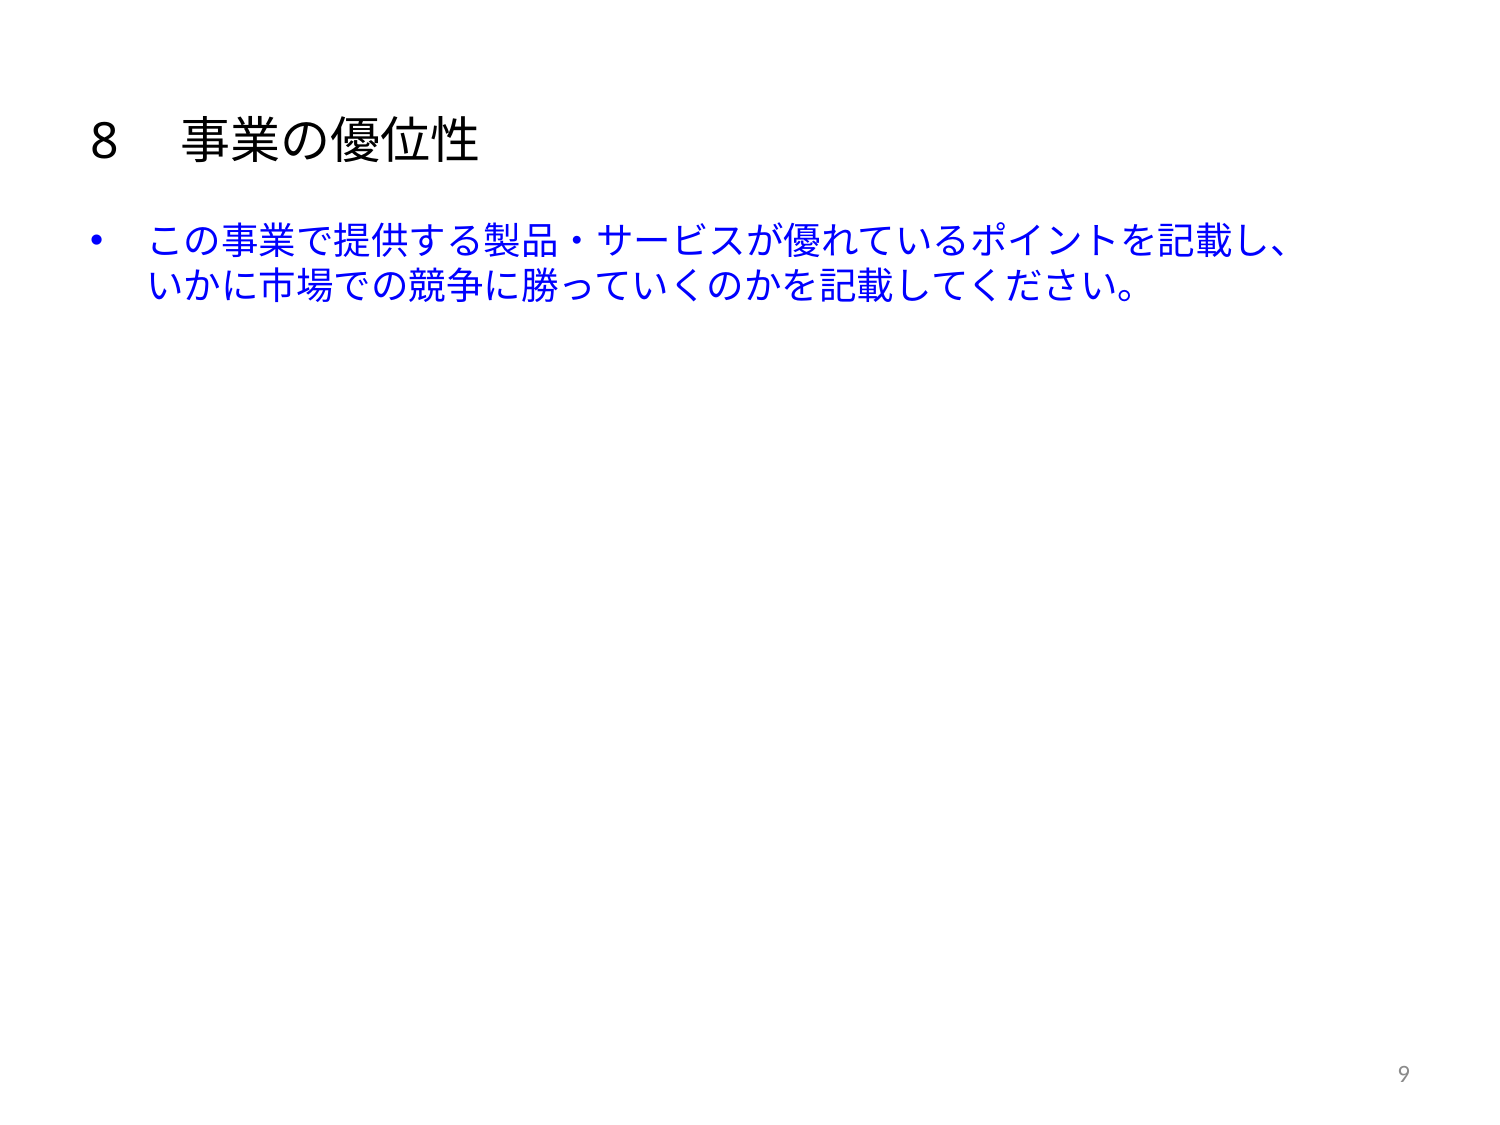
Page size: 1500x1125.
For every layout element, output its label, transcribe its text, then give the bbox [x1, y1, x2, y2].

slide_number 9 [1074, 1042, 1425, 1103]
title 8 事業の優位性 [75, 45, 1425, 209]
list この事業で提供する製品・サービスが優れているポイントを記載し、 いかに市場での競争に勝っていくのかを記載してください。 [75, 209, 1425, 953]
